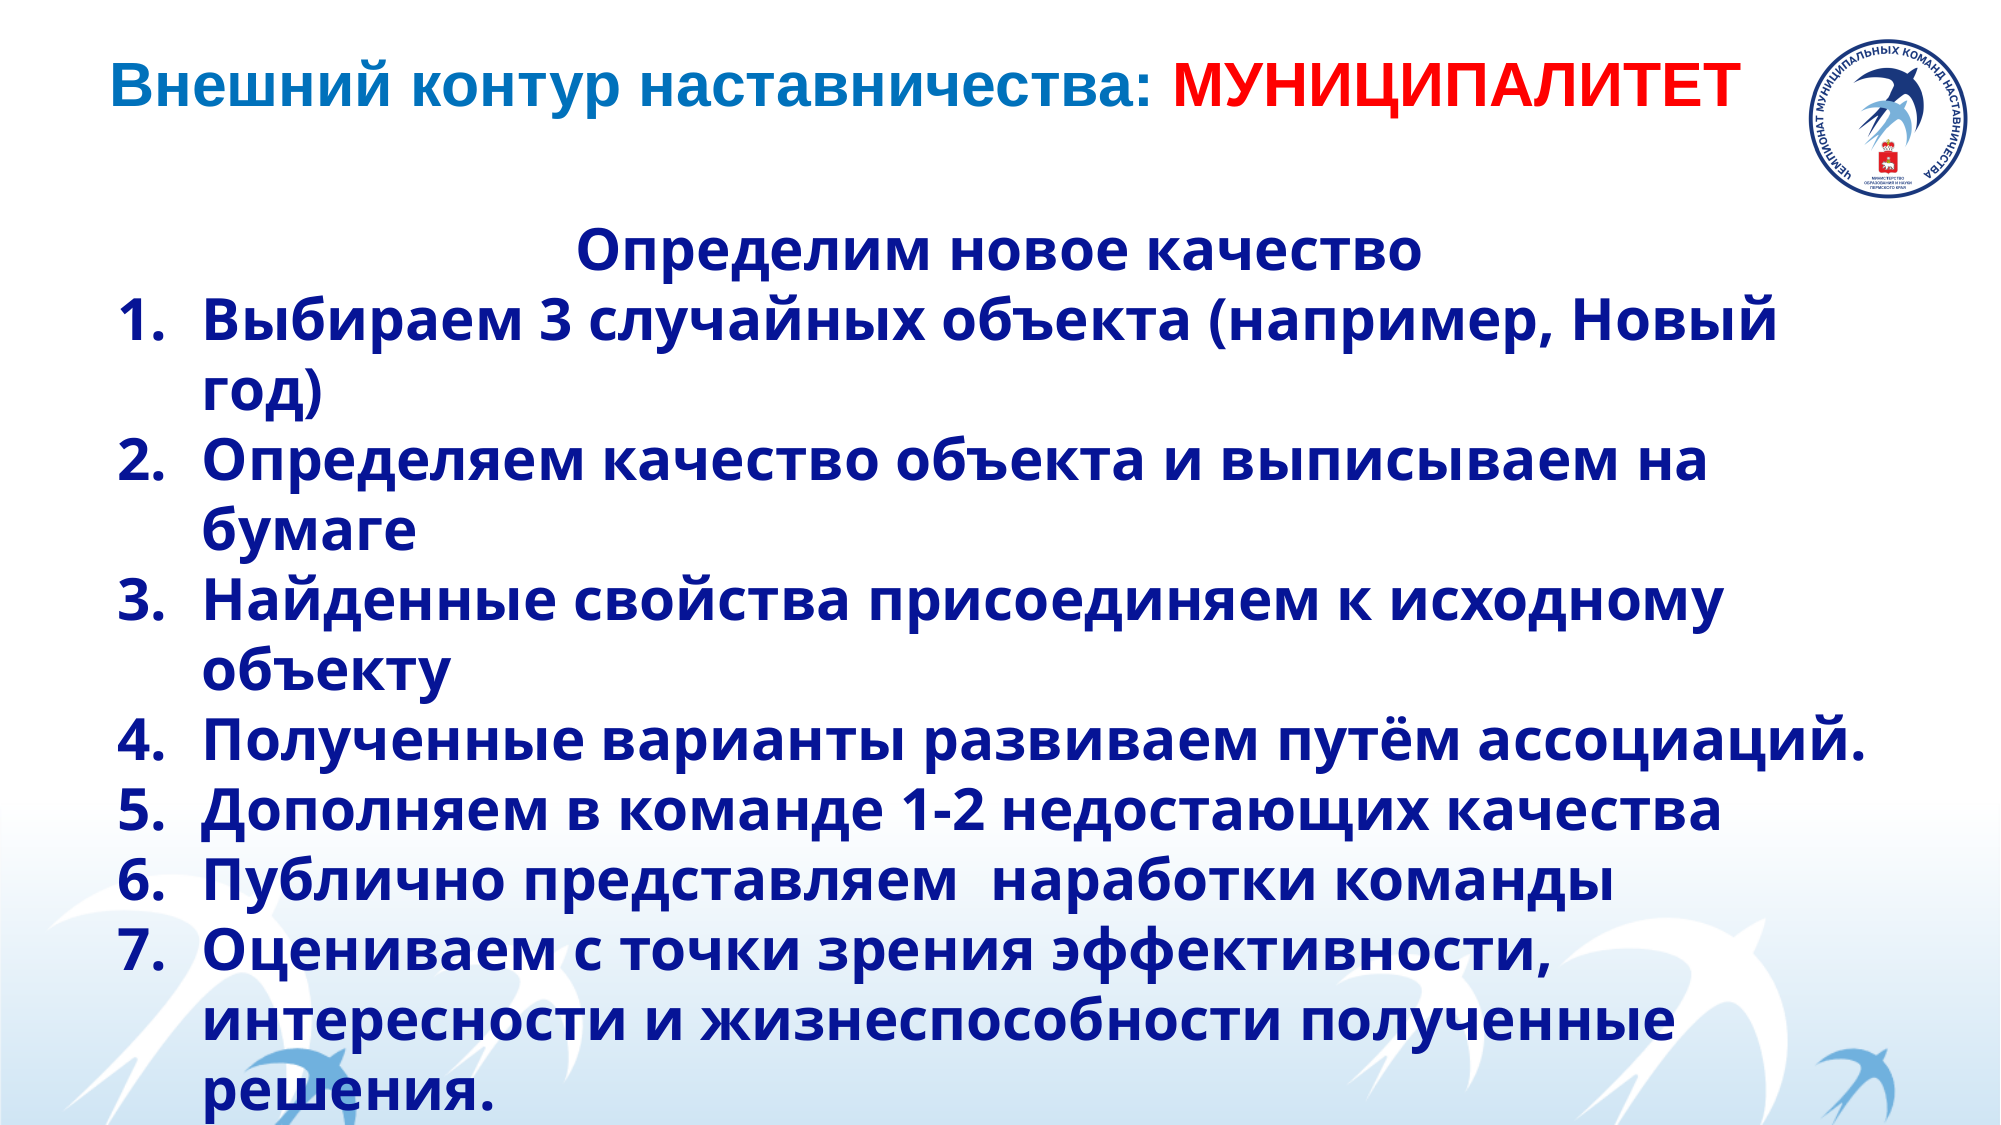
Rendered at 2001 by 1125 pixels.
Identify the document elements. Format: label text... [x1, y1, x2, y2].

list Определим новое качество Выбираем 3 случайных объекта (например, Новый год) Определяем качество объекта и выписываем на бумаге Найденные свойства присоединяем к исходному объекту Полученные варианты развиваем путём ассоциаций. Дополняем в команде 1-2 недостающих качества Публично представляем наработки команды Оцениваем с точки зрения эффективности, интересности и жизнеспособности полученные решения. Выделяем качество (критерии) муниципальных практик наставничества [117, 212, 1883, 990]
picture [1799, 37, 1976, 206]
picture [0, 803, 2000, 1125]
title Внешний контур наставничества: МУНИЦИПАЛИТЕТ [109, 43, 1794, 120]
